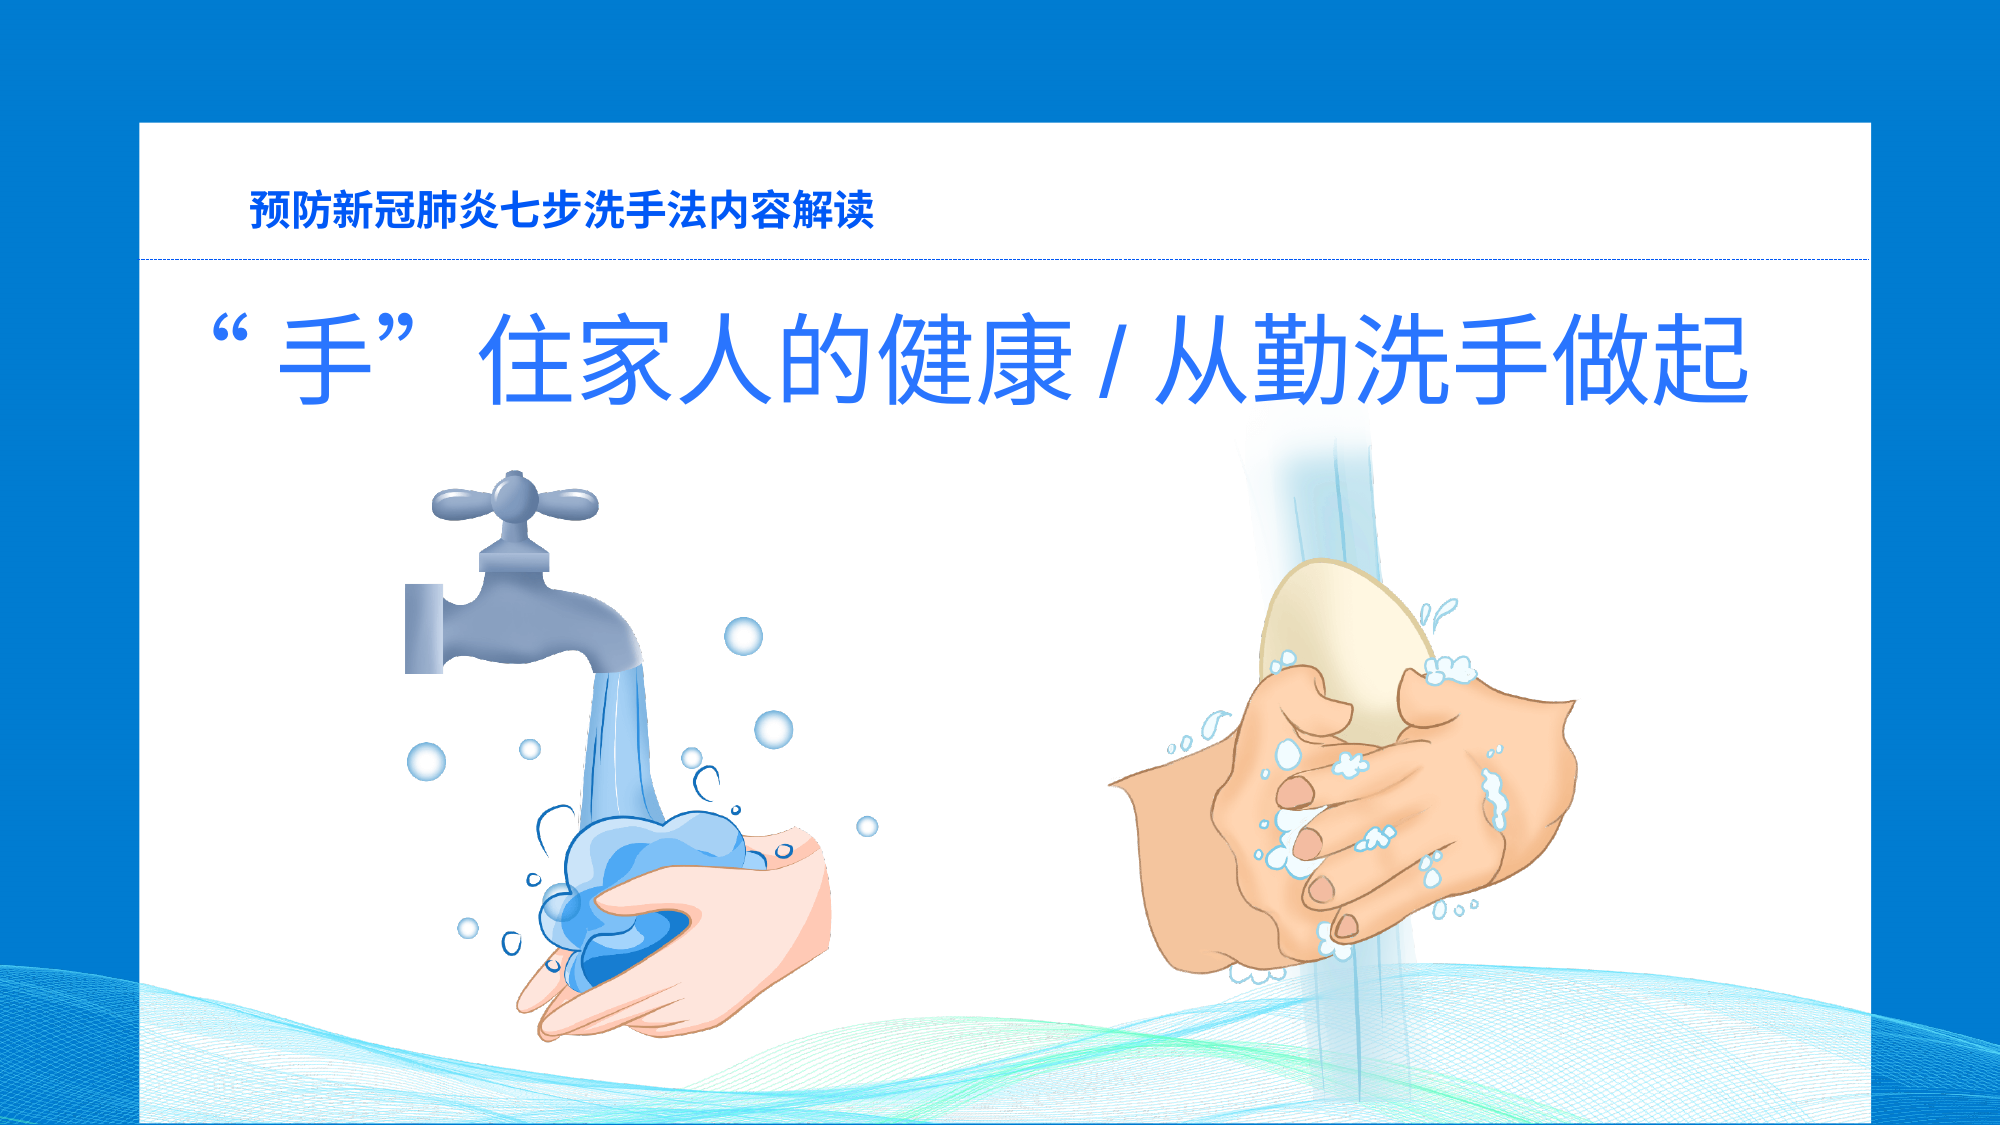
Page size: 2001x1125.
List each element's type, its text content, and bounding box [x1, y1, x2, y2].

text_box 预防新冠肺炎七步洗手法内容解读 [234, 176, 1766, 241]
picture [0, 0, 2000, 1125]
text_box “手”住家人的健康/从勤洗手做起 [137, 290, 1779, 376]
